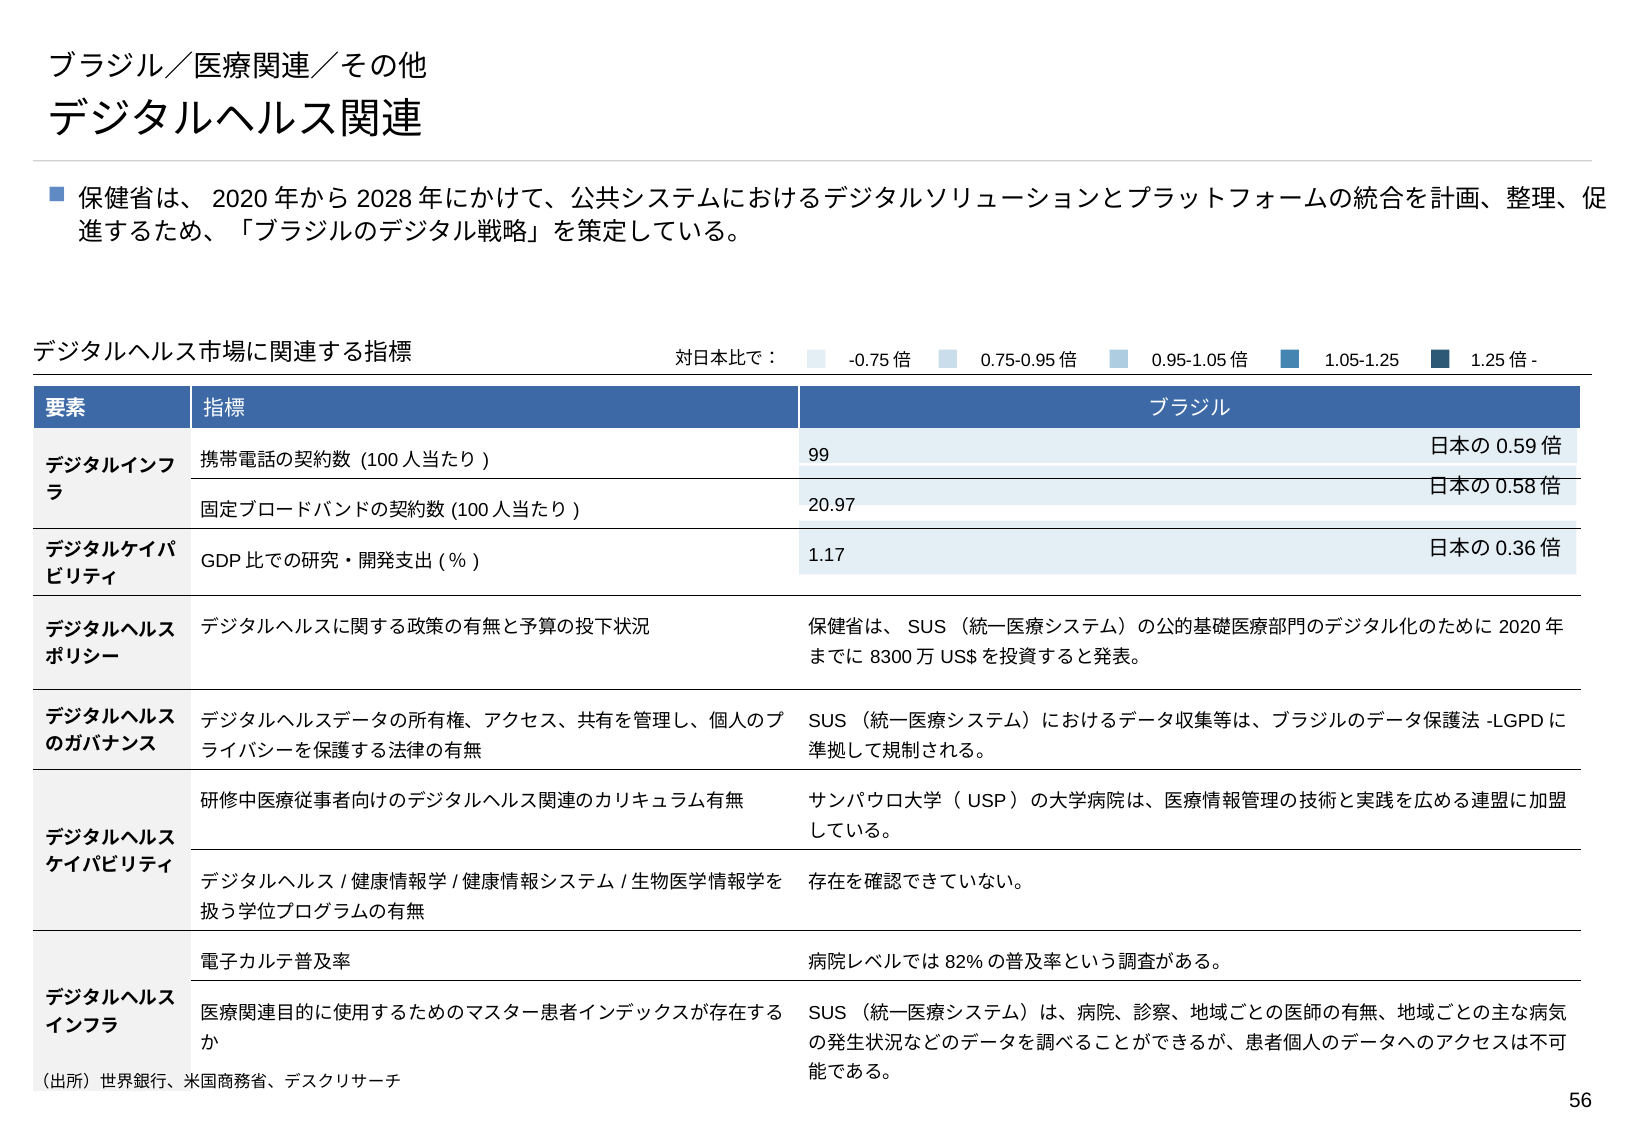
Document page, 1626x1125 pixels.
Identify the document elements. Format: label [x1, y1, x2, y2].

table_cell [33, 931, 1581, 1091]
table_cell [33, 596, 1581, 689]
table_cell [33, 690, 1581, 769]
table_cell [33, 770, 1581, 930]
title [32, 30, 1593, 90]
text_box [32, 1070, 1522, 1094]
table_header [34, 386, 190, 428]
text_box [32, 335, 1593, 375]
list [32, 90, 1593, 149]
table_cell [33, 428, 1581, 528]
table_header [800, 386, 1580, 428]
table_header [192, 386, 798, 428]
text_box [47, 179, 1608, 244]
table_cell [33, 529, 1581, 595]
